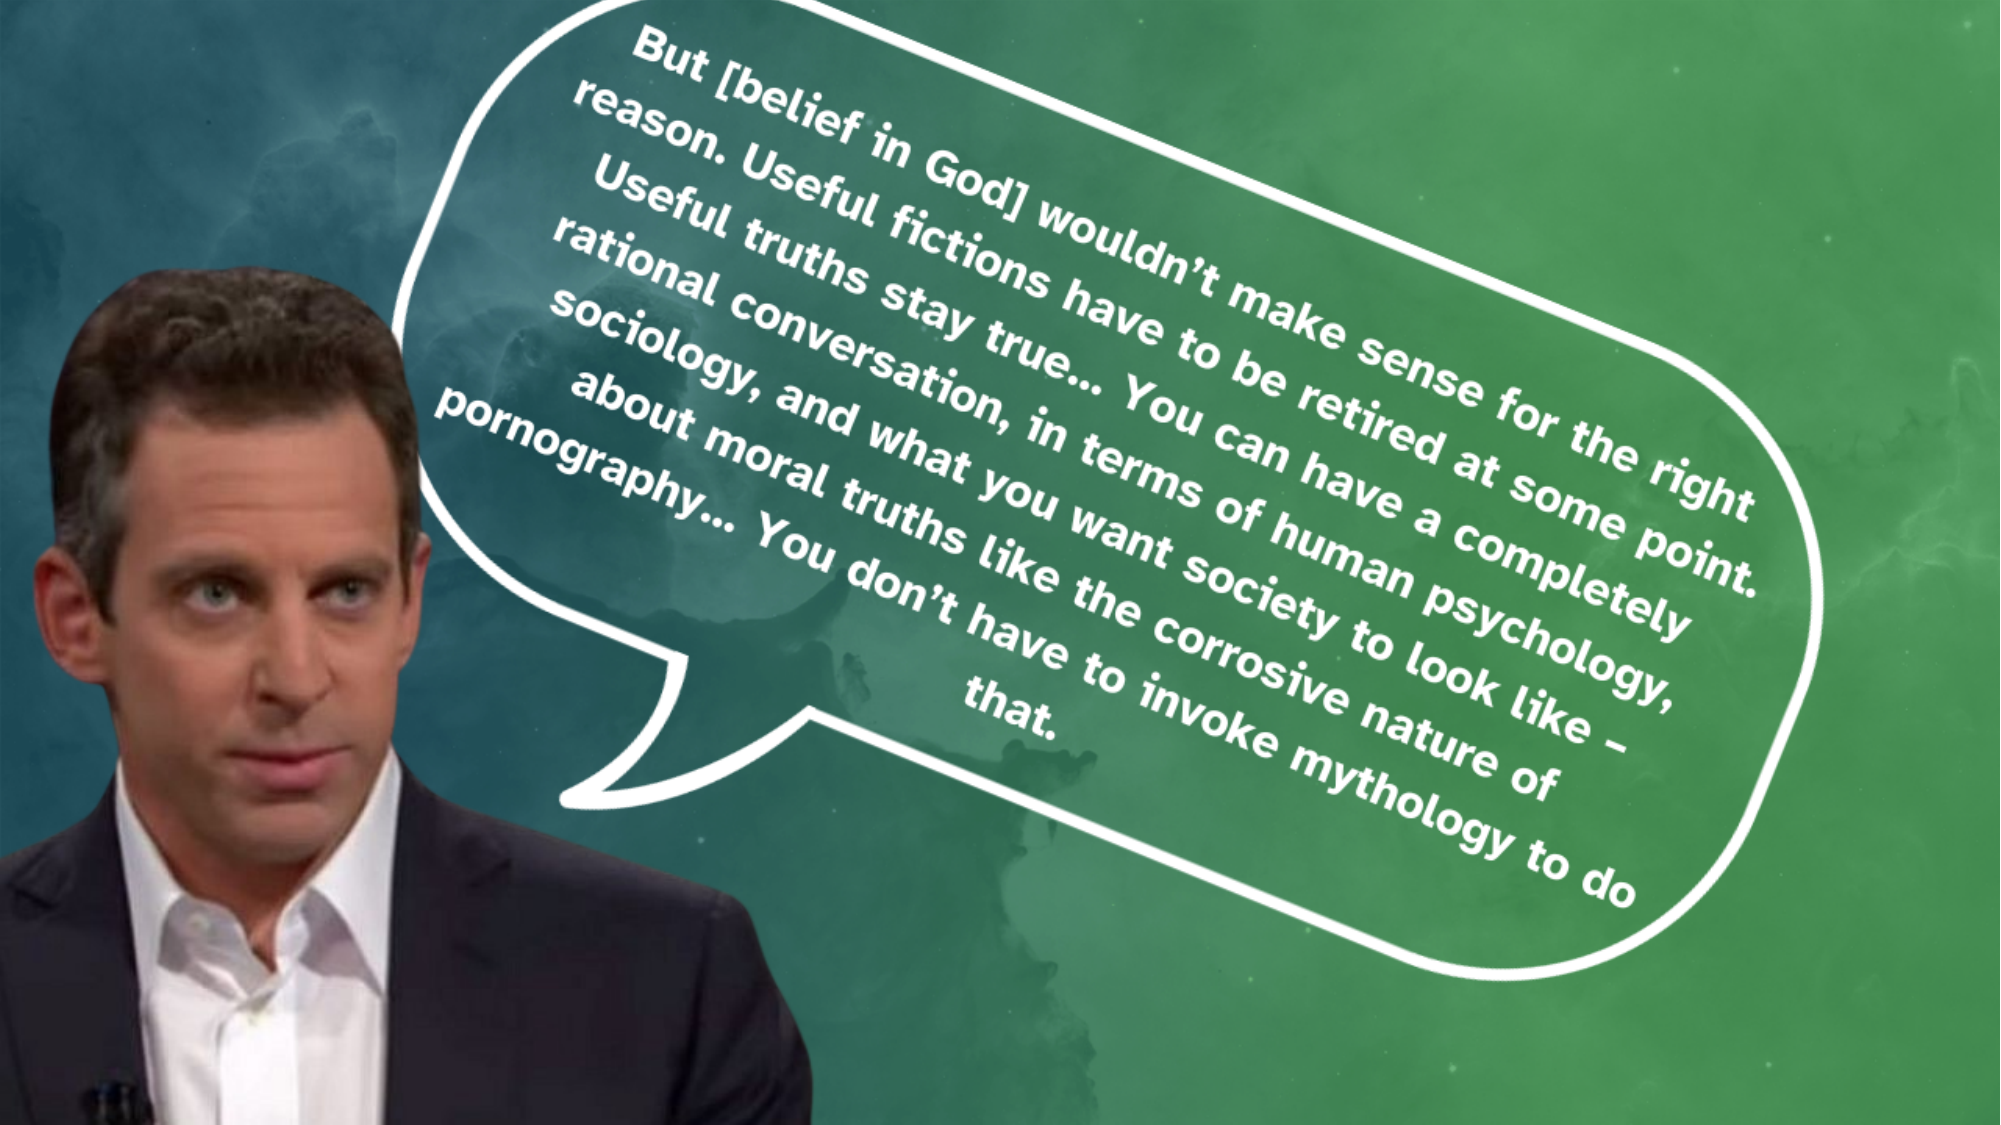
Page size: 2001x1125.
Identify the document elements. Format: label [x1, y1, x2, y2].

list [0, 0, 2000, 1125]
